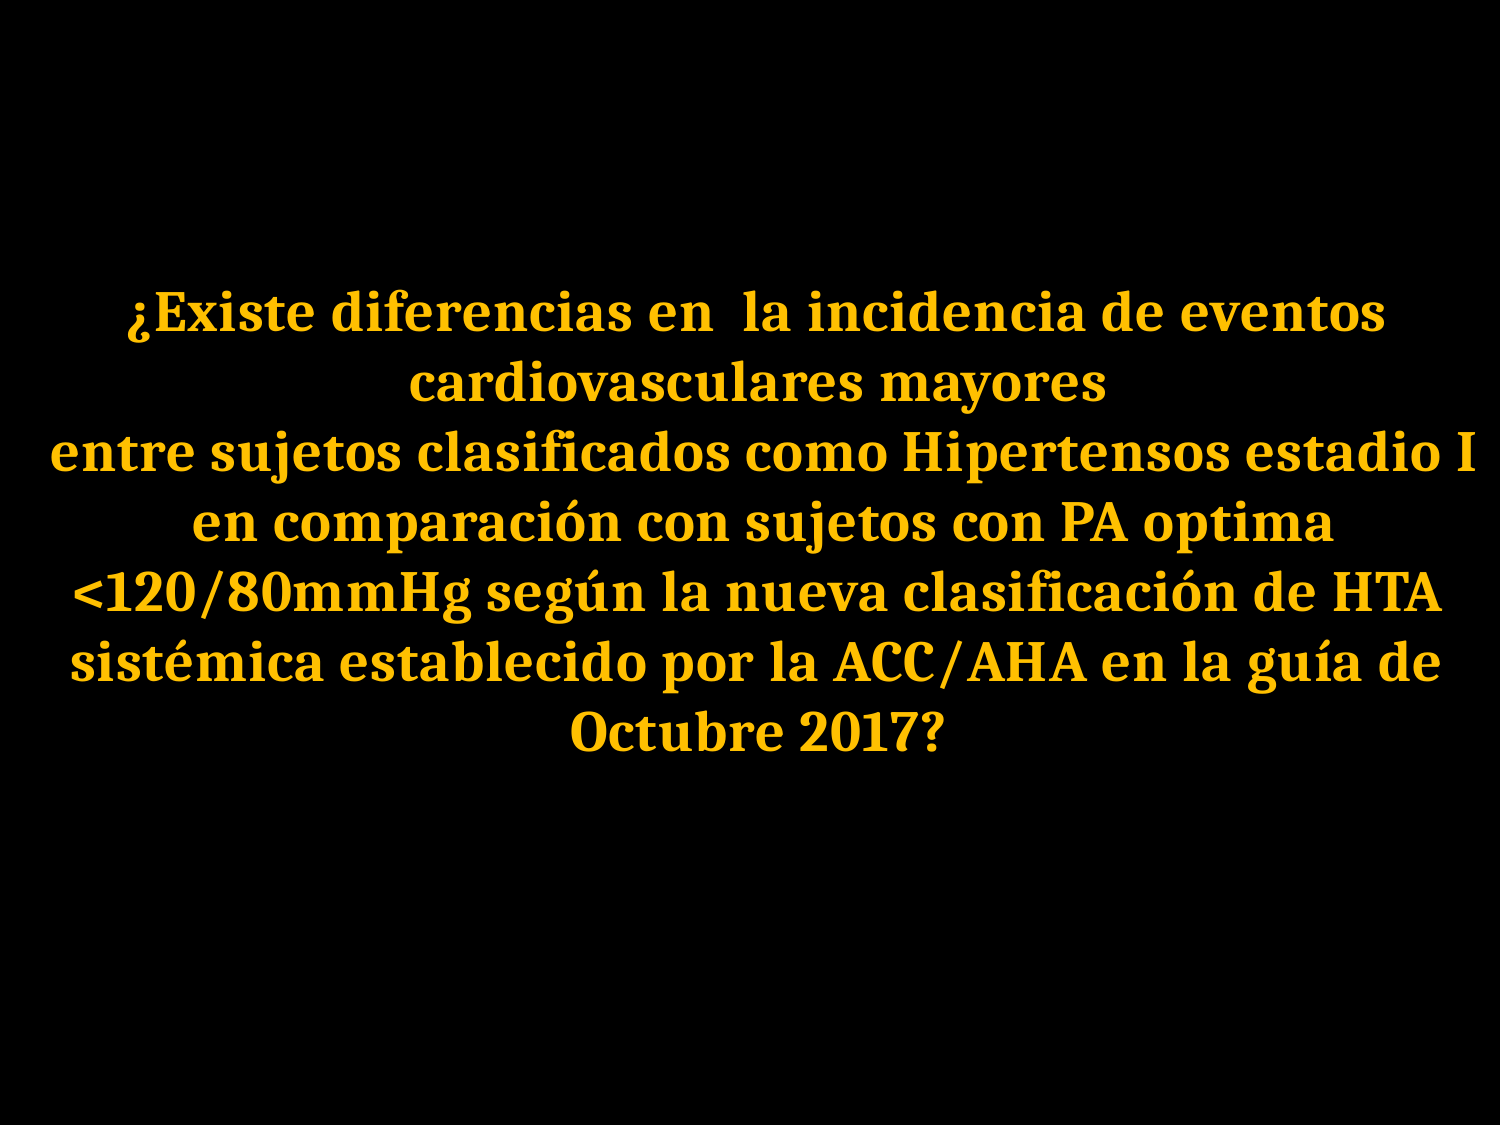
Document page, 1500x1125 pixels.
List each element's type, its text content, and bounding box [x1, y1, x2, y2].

text_box ¿Existe diferencias en la incidencia de eventos cardiovasculares mayores entre sujetos clasificados como Hipertensos estadio I en comparación con sujetos con PA optima <120/80mmHg según la nueva clasificación de HTA sistémica establecido por la ACC/AHA en la guía de Octubre 2017? [16, 265, 1500, 861]
